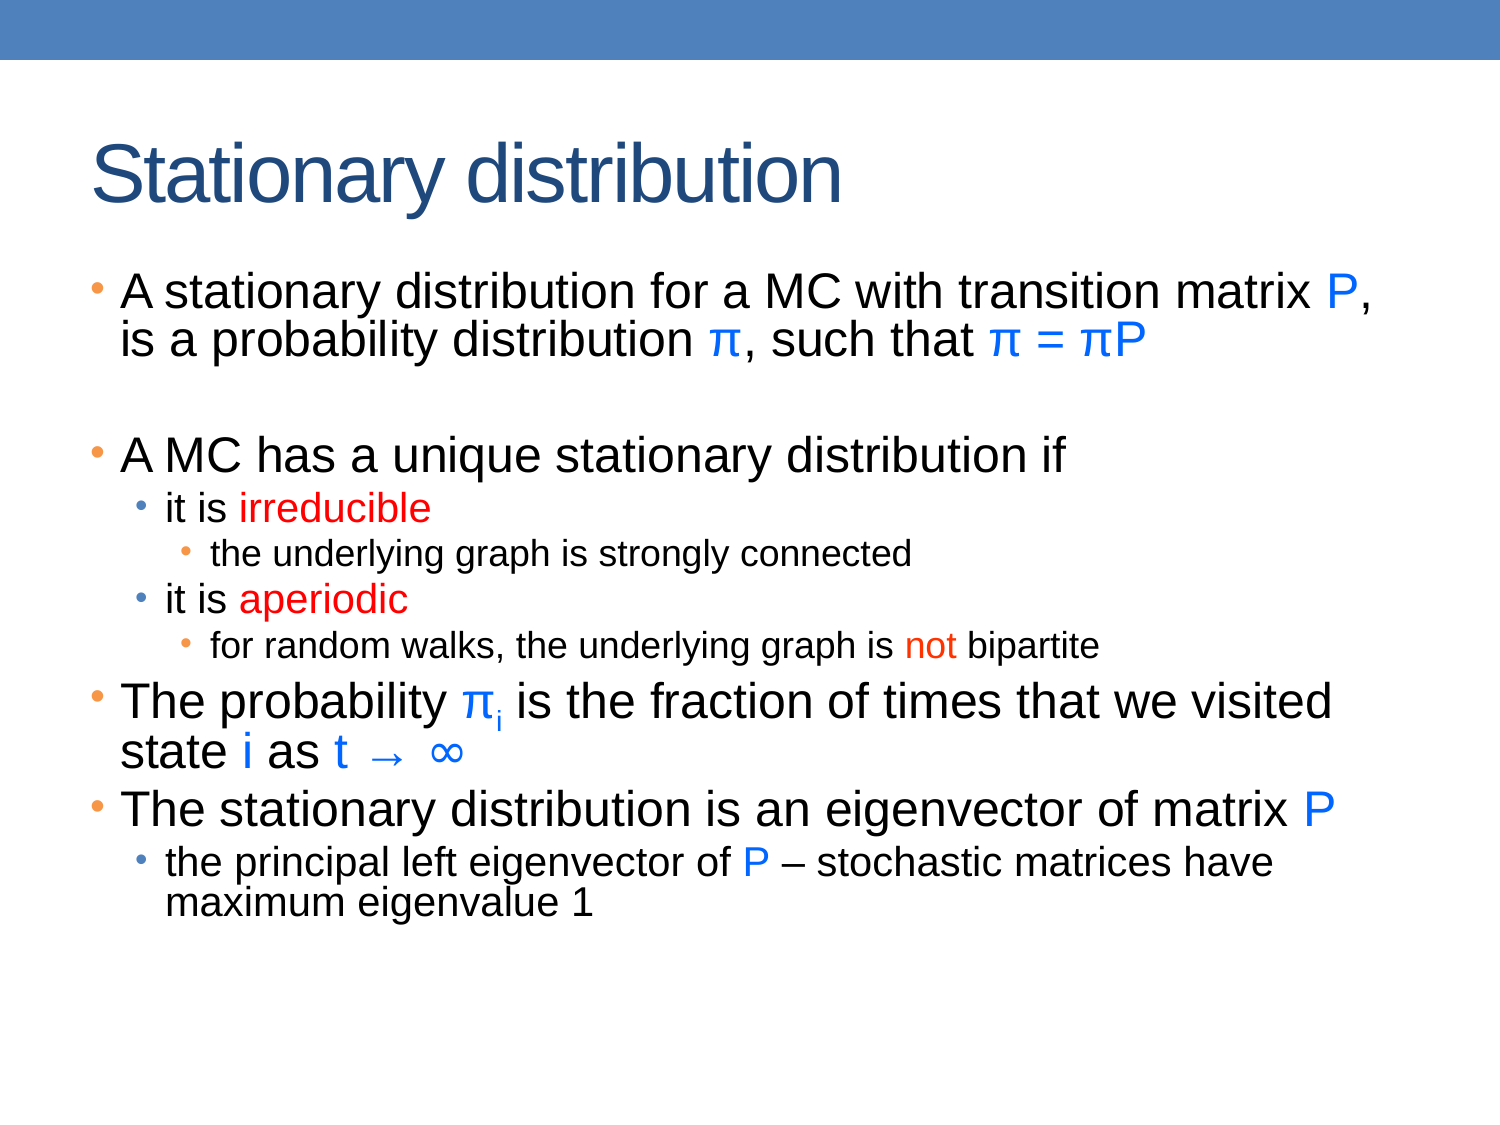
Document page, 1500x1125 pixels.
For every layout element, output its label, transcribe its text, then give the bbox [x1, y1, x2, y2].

title Stationary distribution [75, 87, 1425, 250]
list A stationary distribution for a MC with transition matrix P, is a probability distribution π, such that π = πP A MC has a unique stationary distribution if it is irreducible the underlying graph is strongly connected it is aperiodic for random walks, the underlying graph is not bipartite The probability πi is the fraction of times that we visited state i as t → ∞ The stationary distribution is an eigenvector of matrix P the principal left eigenvector of P – stochastic matrices have maximum eigenvalue 1 [75, 262, 1425, 1063]
